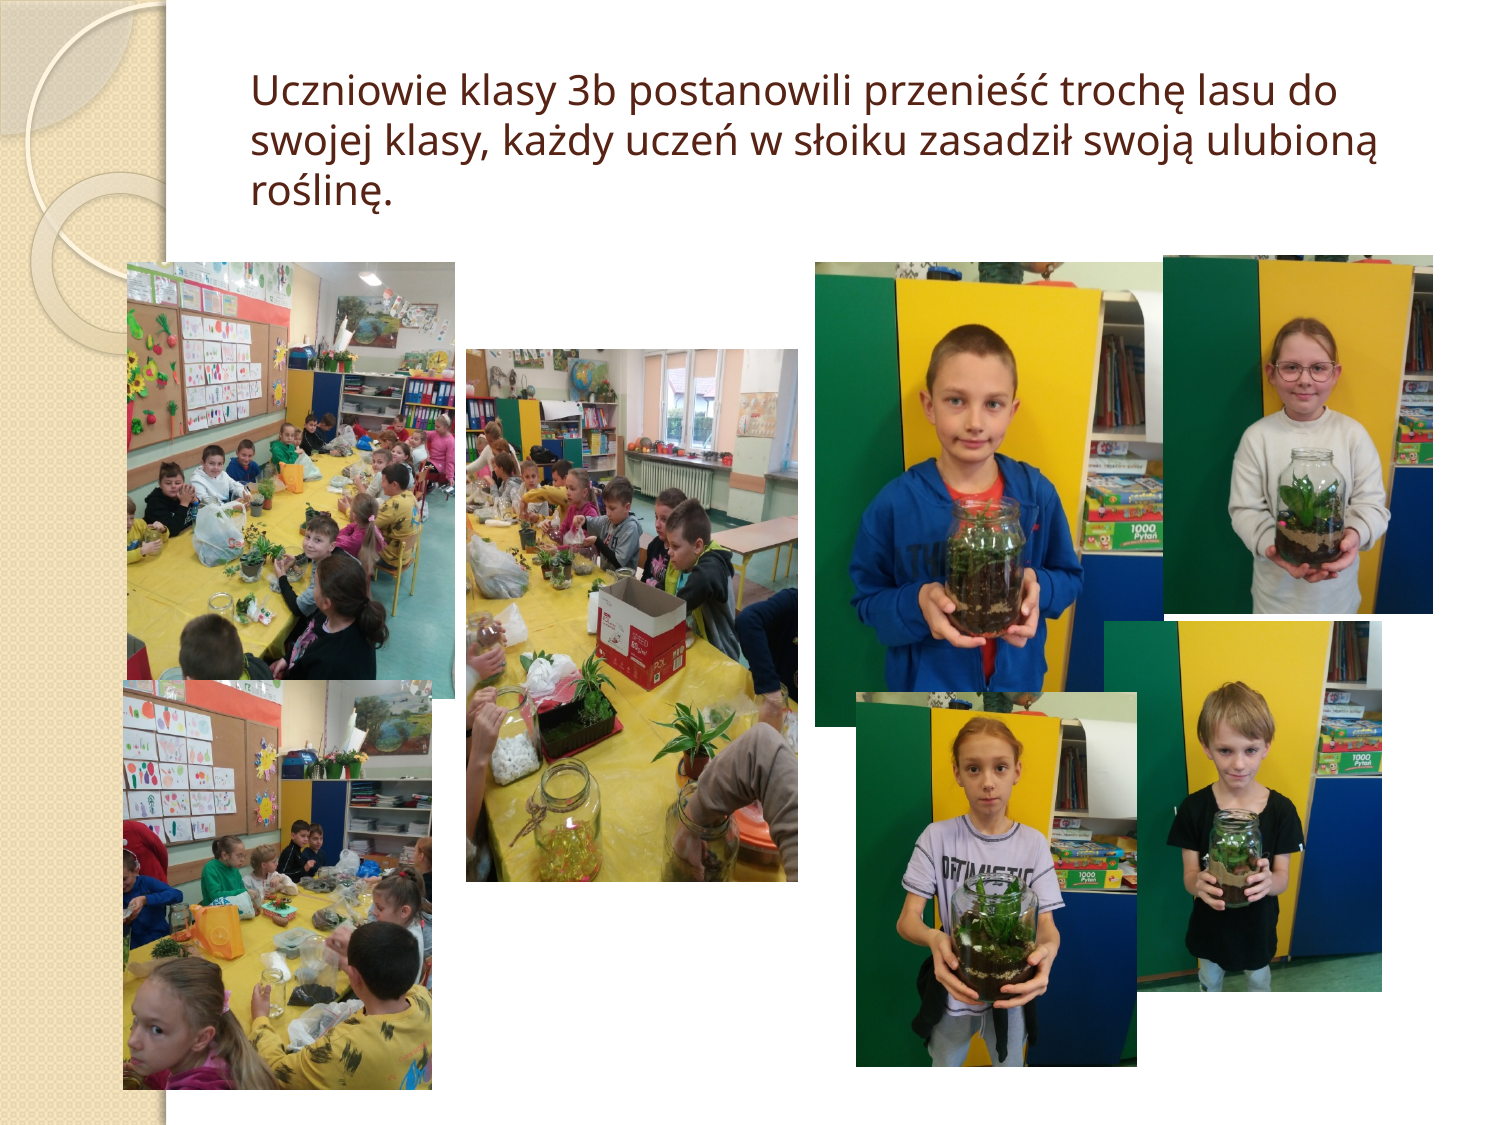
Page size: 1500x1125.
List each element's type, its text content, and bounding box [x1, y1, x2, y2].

title Uczniowie klasy 3b postanowili przenieść trochę lasu do swojej klasy, każdy uczeń w słoiku zasadził swoją ulubioną roślinę. [235, 45, 1466, 233]
picture [466, 349, 798, 882]
picture [123, 680, 432, 1091]
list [814, 262, 1156, 727]
picture [856, 621, 1383, 1067]
picture [1163, 255, 1433, 614]
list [127, 262, 455, 699]
